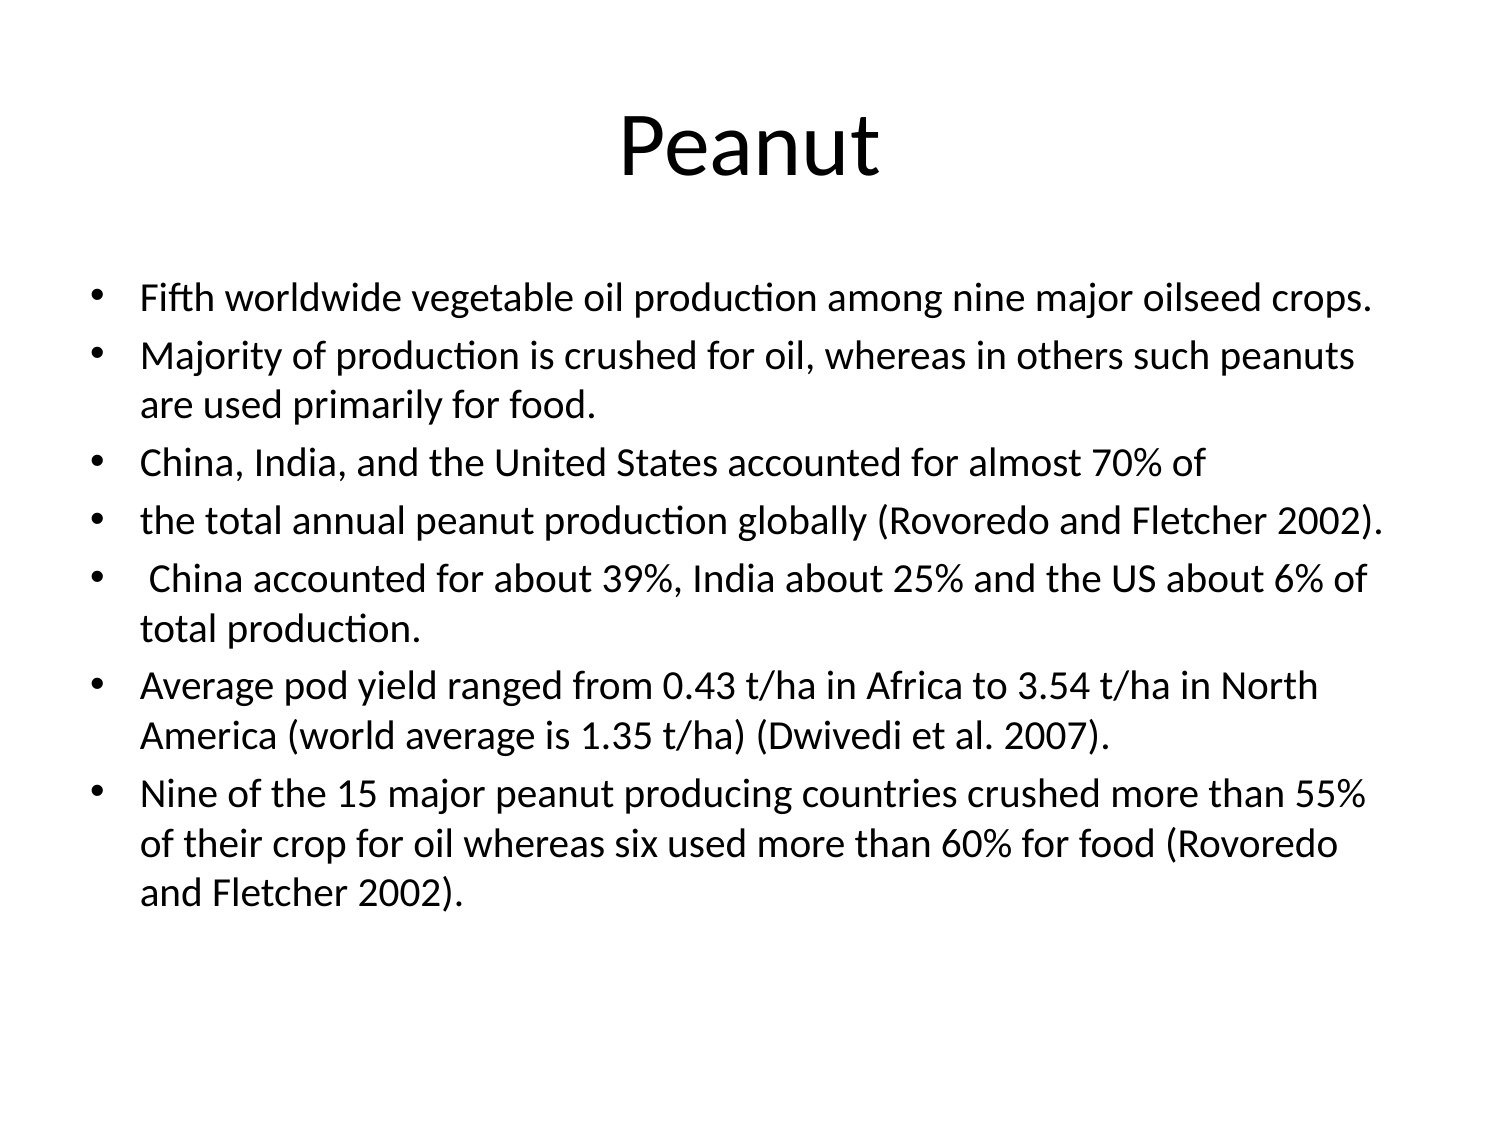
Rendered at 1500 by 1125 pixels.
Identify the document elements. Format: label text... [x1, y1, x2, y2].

title Peanut [75, 45, 1425, 233]
list Fifth worldwide vegetable oil production among nine major oilseed crops. Majority of production is crushed for oil, whereas in others such peanuts are used primarily for food. China, India, and the United States accounted for almost 70% of the total annual peanut production globally (Rovoredo and Fletcher 2002). China accounted for about 39%, India about 25% and the US about 6% of total production. Average pod yield ranged from 0.43 t/ha in Africa to 3.54 t/ha in North America (world average is 1.35 t/ha) (Dwivedi et al. 2007). Nine of the 15 major peanut producing countries crushed more than 55% of their crop for oil whereas six used more than 60% for food (Rovoredo and Fletcher 2002). [75, 262, 1425, 1005]
